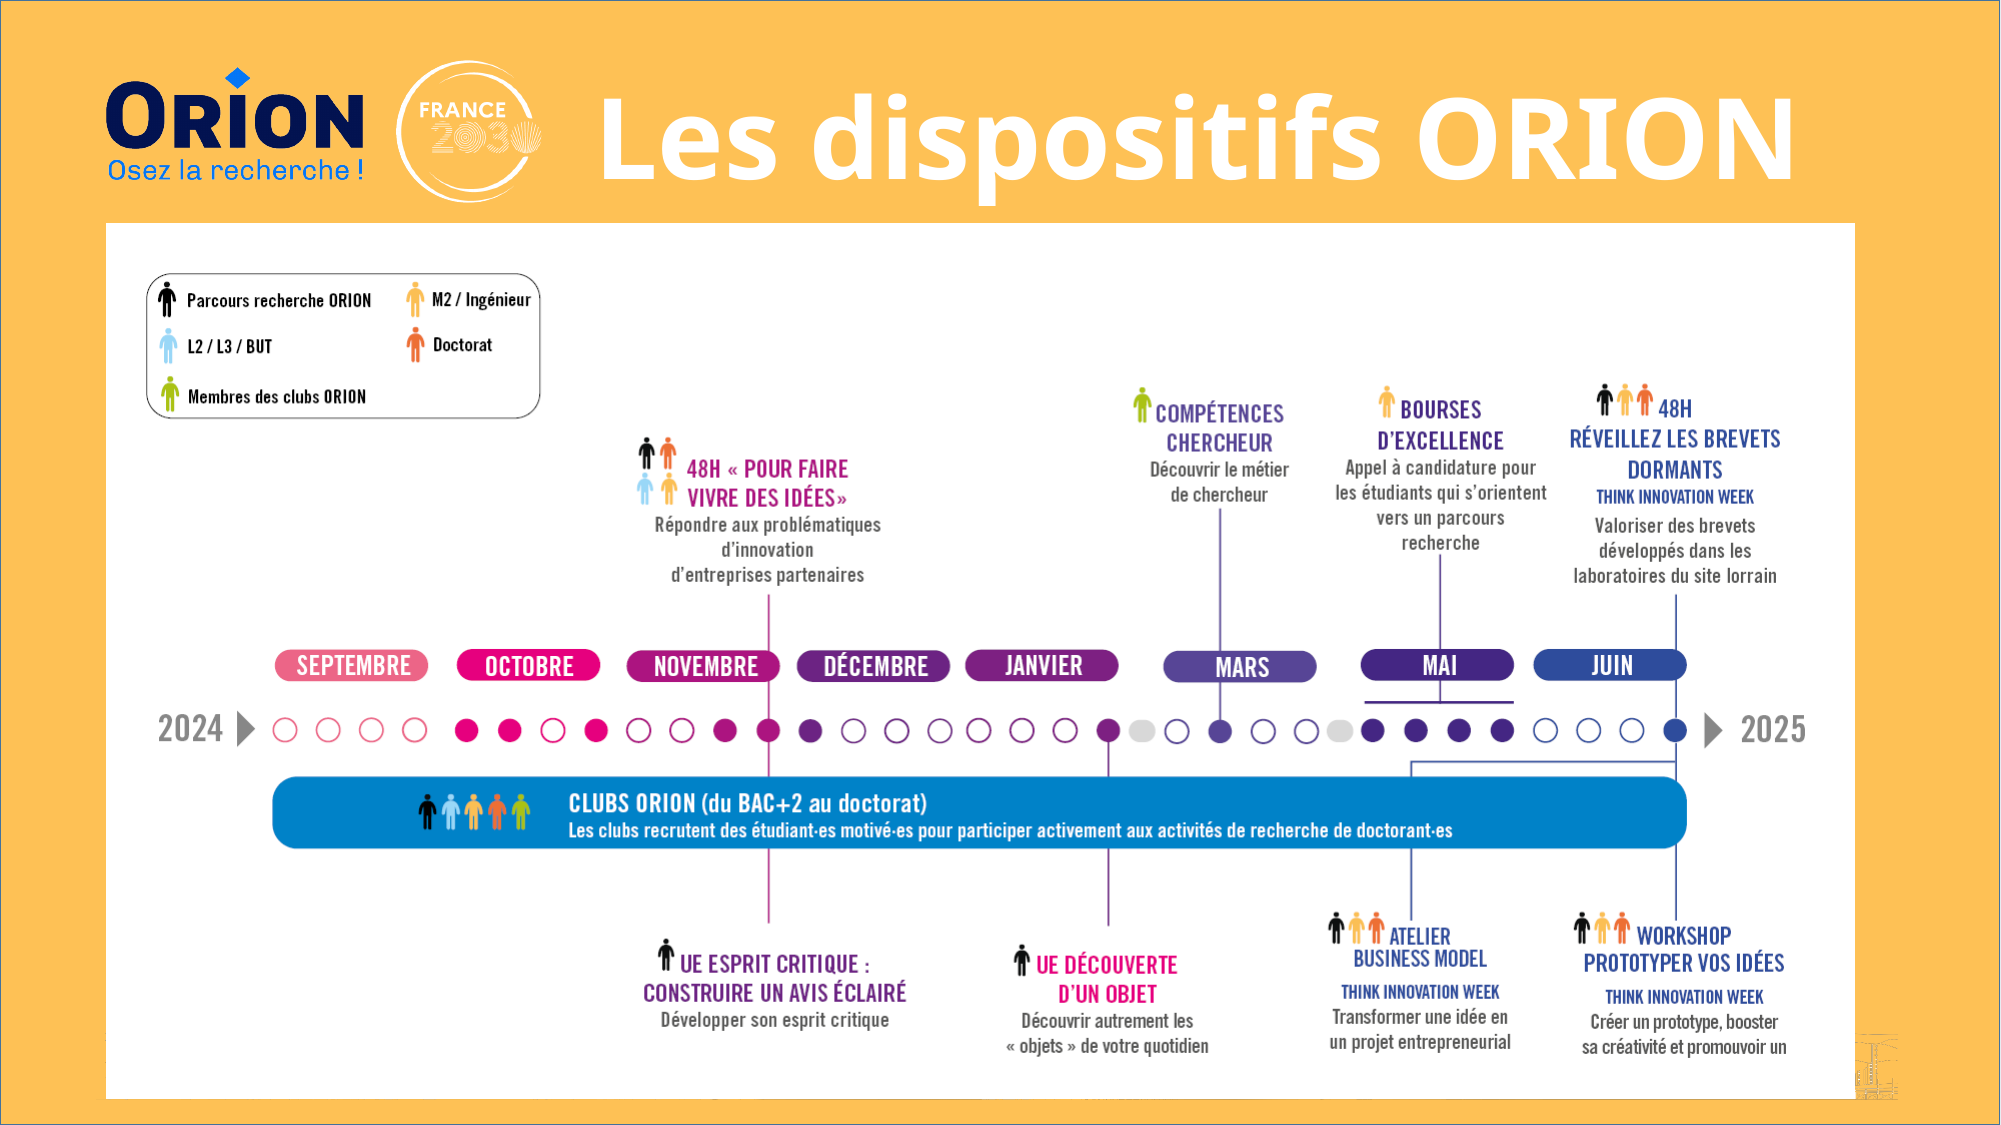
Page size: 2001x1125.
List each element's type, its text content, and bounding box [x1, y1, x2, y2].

text_box Les dispositifs ORION [579, 74, 2000, 224]
picture [96, 223, 1903, 1100]
picture [396, 60, 542, 203]
picture [106, 67, 363, 180]
